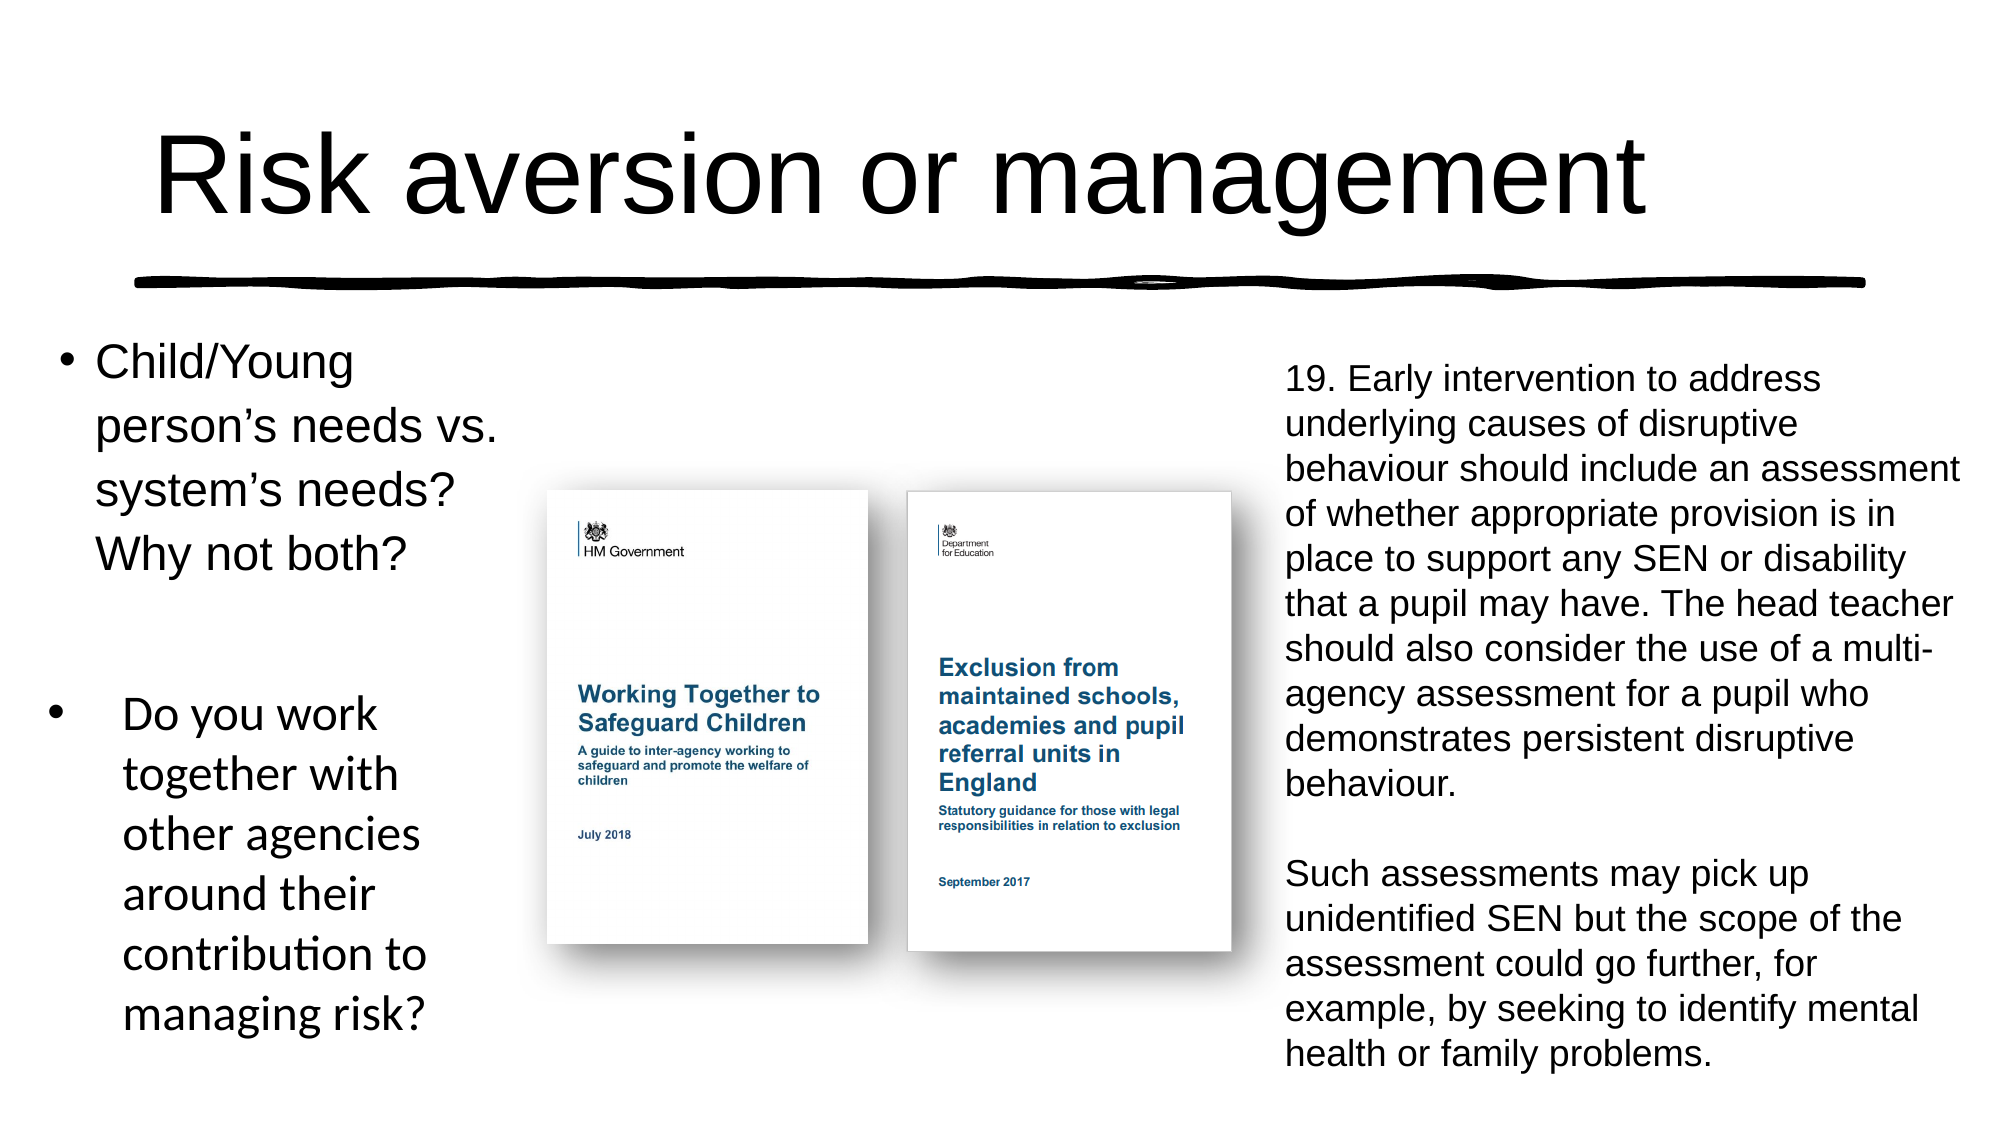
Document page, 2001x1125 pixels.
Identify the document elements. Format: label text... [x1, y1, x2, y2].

list Child/Young person’s needs vs. system’s needs? Why not both? [43, 316, 565, 588]
text_box 19. Early intervention to address underlying causes of disruptive behaviour should include an assessment of whether appropriate provision is in place to support any SEN or disability that a pupil may have. The head teacher should also consider the use of a multi-agency assessment for a pupil who demonstrates persistent disruptive behaviour. Such assessments may pick up unidentified SEN but the scope of the assessment could go further, for example, by seeking to identify mental health or family problems. [1270, 346, 1984, 1081]
picture [905, 490, 1232, 952]
picture [547, 490, 868, 944]
text_box Do you work together with other agencies around their contribution to managing risk? [32, 673, 465, 1049]
title Risk aversion or management [137, 59, 1863, 278]
